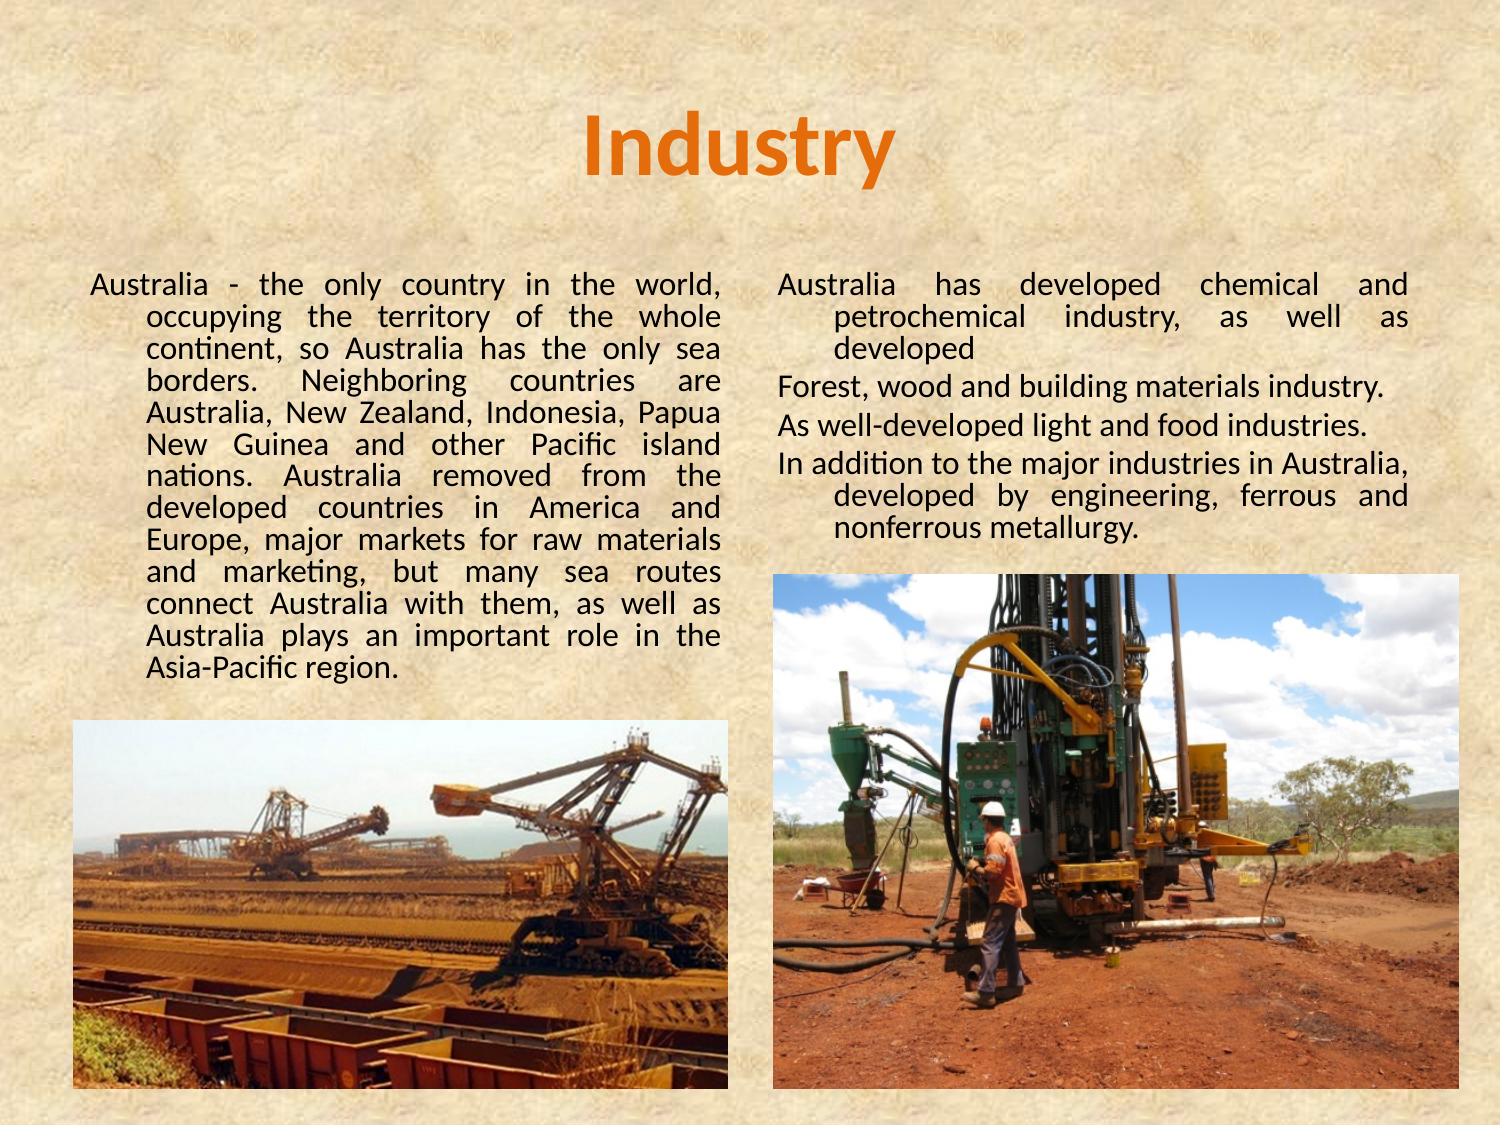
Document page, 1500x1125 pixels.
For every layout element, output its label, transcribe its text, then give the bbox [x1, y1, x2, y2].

title Industry [74, 44, 1426, 233]
list Australia - the only country in the world, occupying the territory of the whole continent, so Australia has the only sea borders. Neighboring countries are Australia, New Zealand, Indonesia, Papua New Guinea and other Pacific island nations. Australia removed from the developed countries in America and Europe, major markets for raw materials and marketing, but many sea routes connect Australia with them, as well as Australia plays an important role in the Asia-Pacific region. [74, 262, 738, 1006]
picture [0, 0, 1500, 1125]
list Australia has developed chemical and petrochemical industry, as well as developed Forest, wood and building materials industry. As well-developed light and food industries. In addition to the major industries in Australia, developed by engineering, ferrous and nonferrous metallurgy. [762, 262, 1426, 1006]
